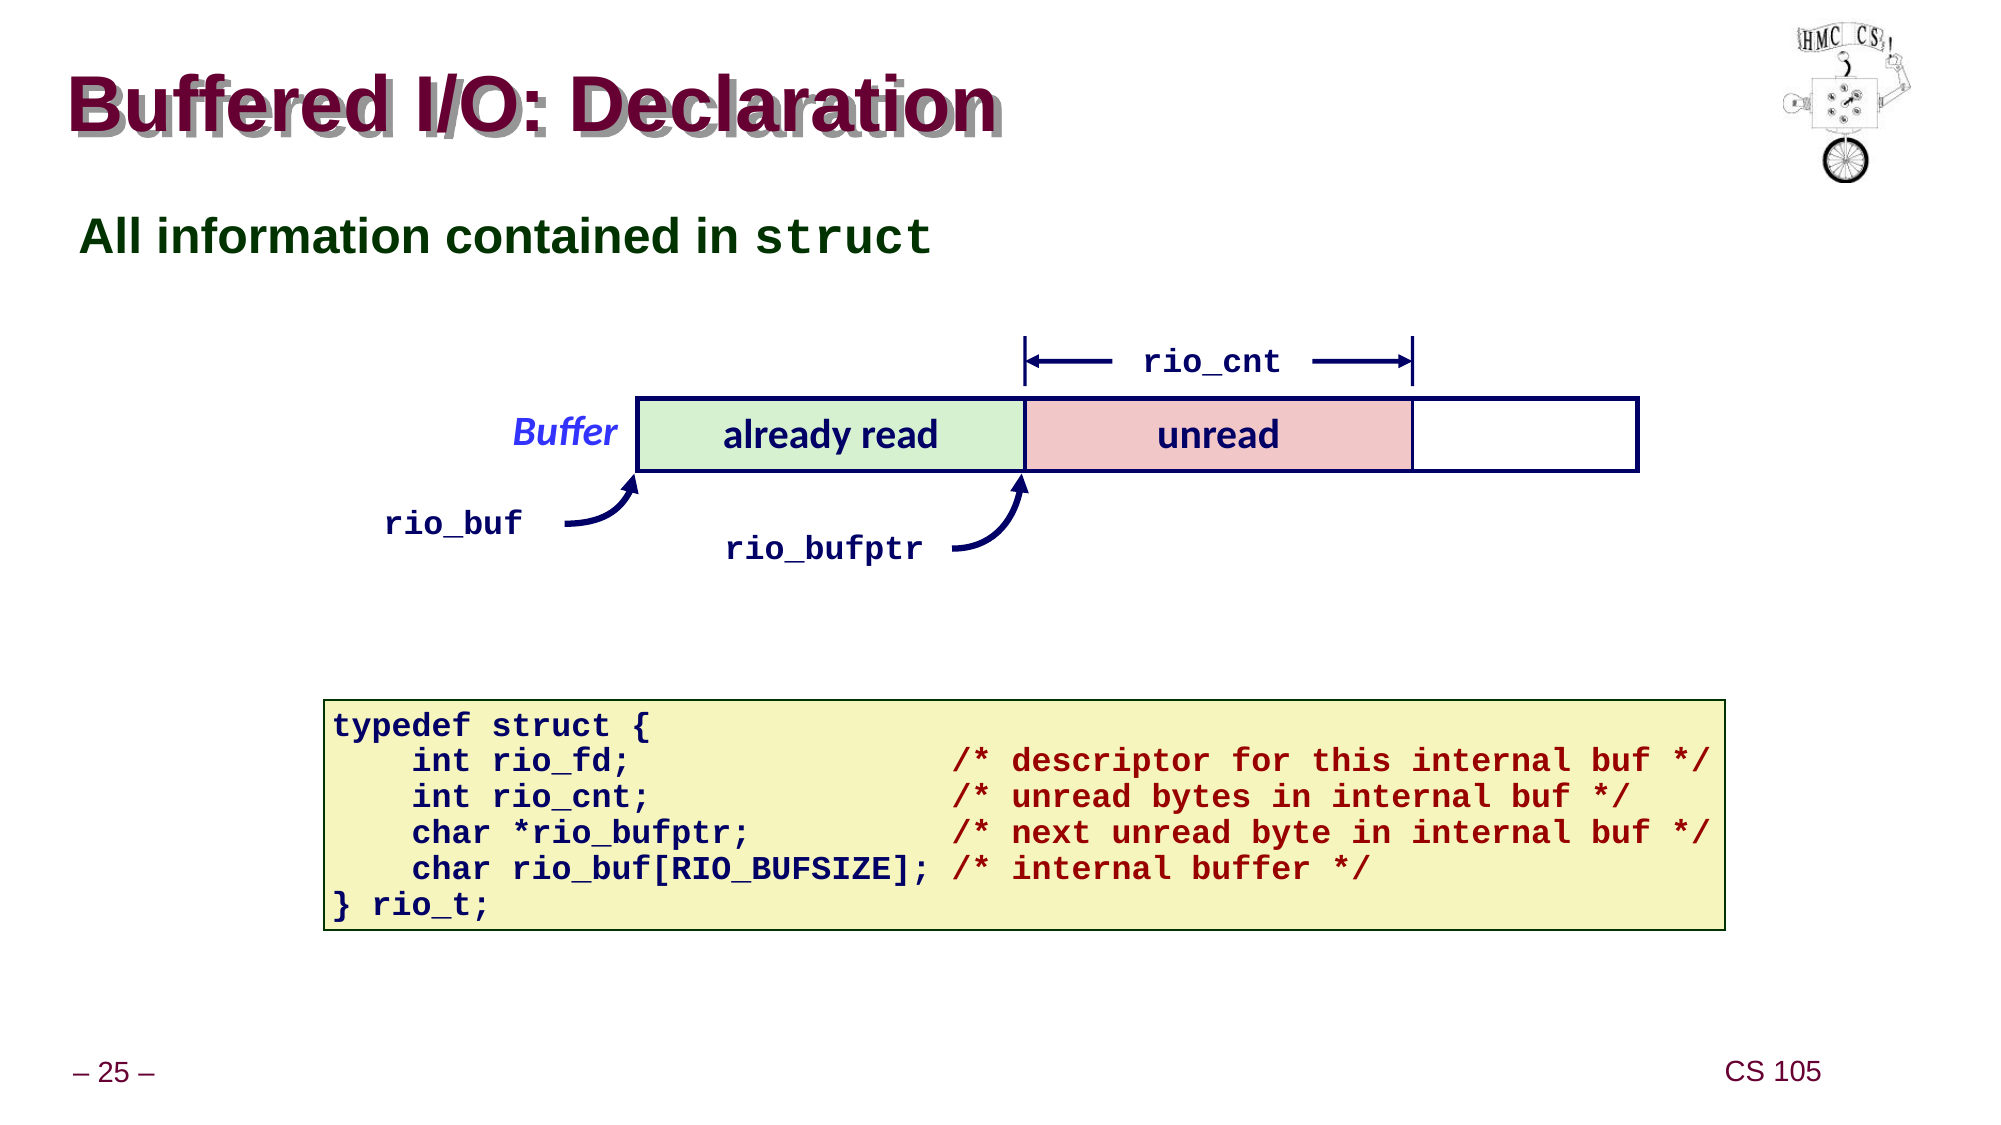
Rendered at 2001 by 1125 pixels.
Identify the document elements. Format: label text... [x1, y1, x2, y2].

list All information contained in struct [63, 200, 1881, 1058]
picture [1783, 18, 1911, 183]
text_box typedef struct { int rio_fd; /* descriptor for this internal buf */ int rio_cnt; /* unread bytes in internal buf */ char *rio_bufptr; /* next unread byte in internal buf */ char rio_buf[RIO_BUFSIZE]; /* internal buffer */ } rio_t; [324, 699, 1725, 931]
text_box [637, 398, 1638, 471]
title Buffered I/O: Declaration [66, 37, 1700, 175]
text_box rio_buf [368, 498, 539, 550]
text_box [1024, 354, 1112, 368]
text_box [952, 473, 1027, 549]
text_box [1313, 355, 1413, 368]
text_box rio_bufptr [693, 523, 956, 575]
text_box rio_cnt [1112, 336, 1313, 387]
text_box [564, 473, 639, 524]
text_box Buffer [497, 402, 633, 463]
